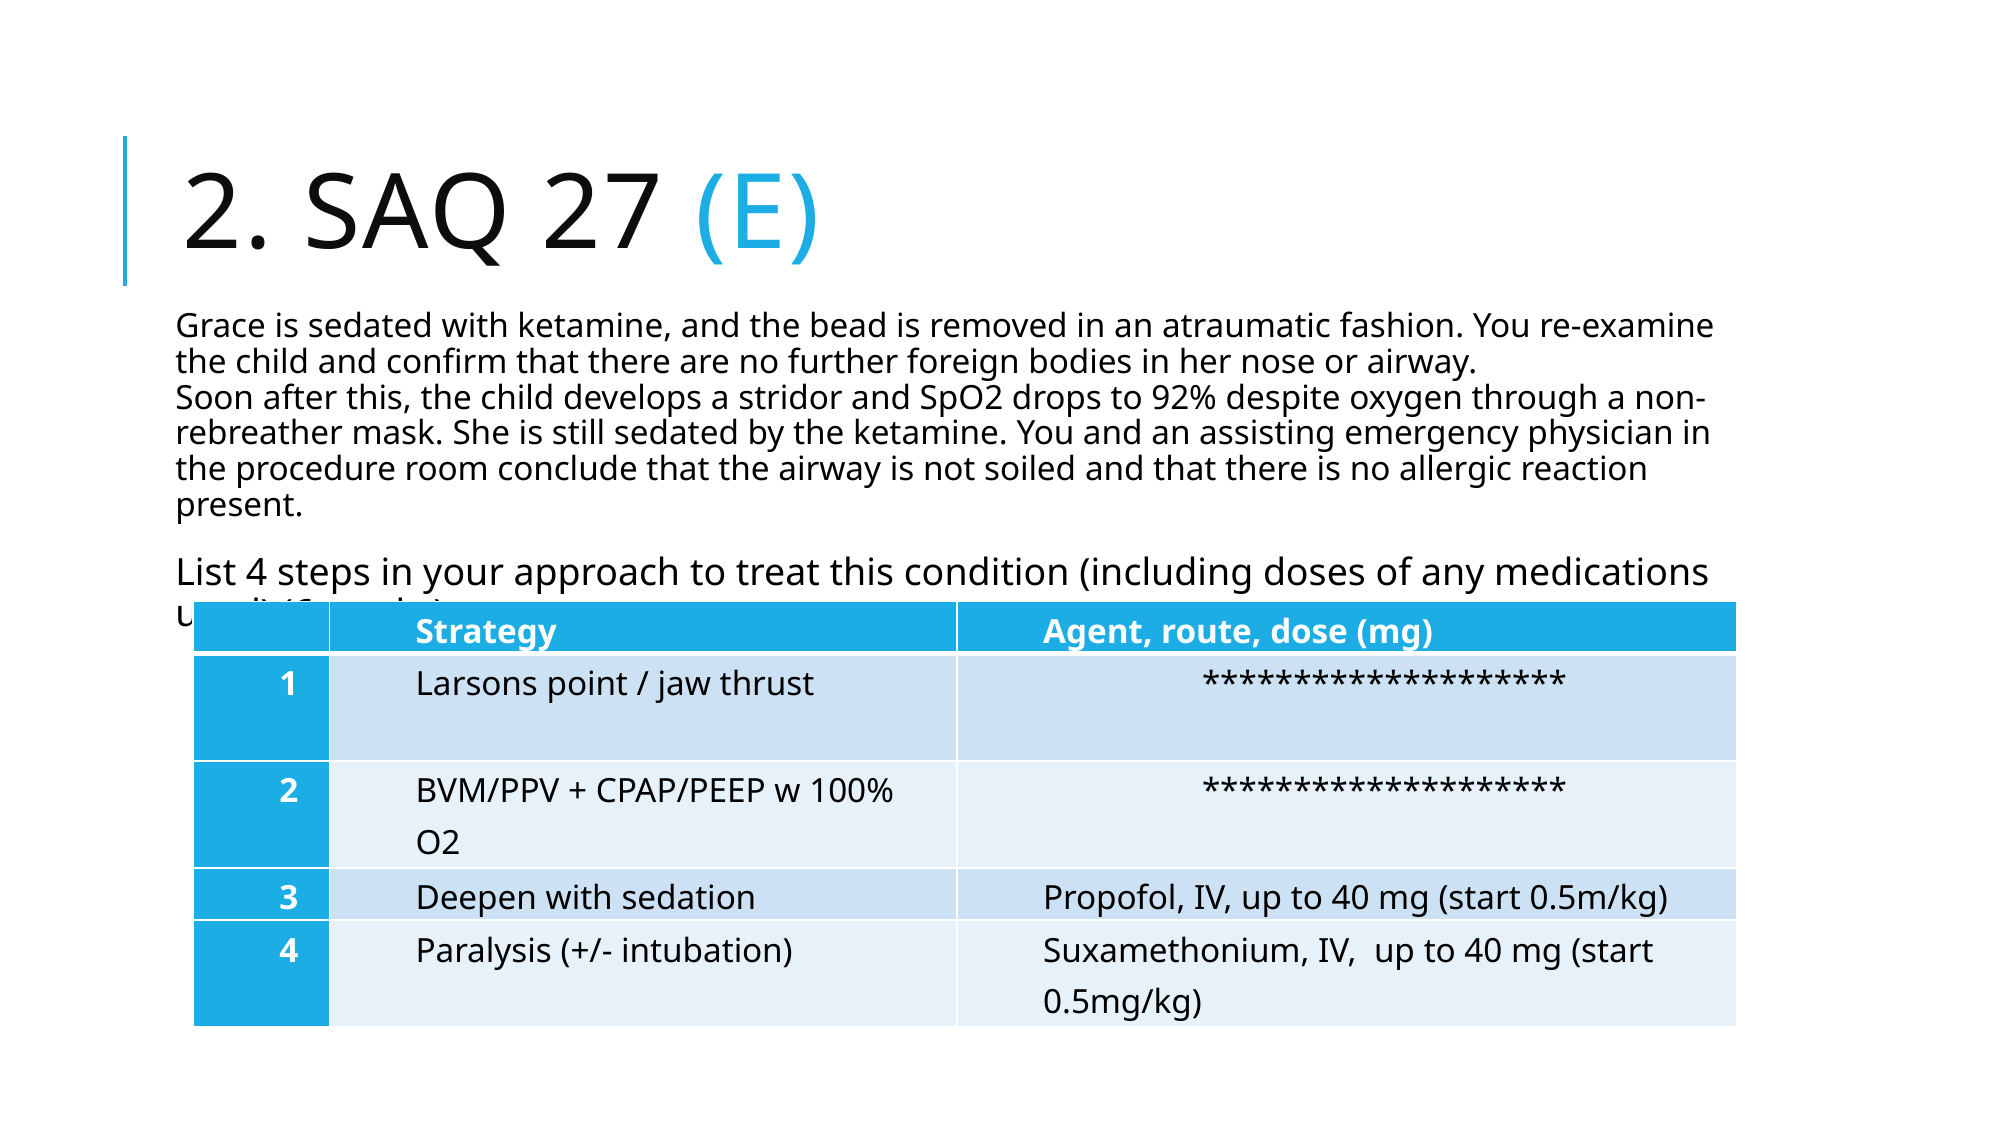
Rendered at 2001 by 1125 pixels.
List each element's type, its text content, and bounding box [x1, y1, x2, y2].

table_cell BVM/PPV + CPAP/PEEP w 100% O2 [330, 762, 956, 867]
table_cell 1 [194, 656, 329, 760]
table_cell Deepen with sedation [330, 869, 956, 919]
table_header Strategy [330, 602, 956, 651]
list Grace is sedated with ketamine, and the bead is removed in an atraumatic fashion. You re-examine the child and confirm that there are no further foreign bodies in her nose or airway. Soon after this, the child develops a stridor and SpO2 drops to 92% despite oxygen through a non-rebreather mask. She is still sedated by the ketamine. You and an assisting emergency physician in the procedure room conclude that the airway is not soiled and that there is no allergic reaction present. List 4 steps in your approach to treat this condition (including doses of any medications used) (6 marks) [168, 301, 1763, 962]
table_cell 3 [194, 869, 329, 919]
table_header [194, 602, 329, 651]
table_cell Paralysis (+/- intubation) [330, 921, 956, 1026]
table_cell ******************** [958, 656, 1736, 760]
table_cell Propofol, IV, up to 40 mg (start 0.5m/kg) [958, 869, 1736, 919]
table_cell ******************** [958, 762, 1736, 867]
table_header Agent, route, dose (mg) [958, 602, 1736, 651]
table_cell Suxamethonium, IV, up to 40 mg (start 0.5mg/kg) [958, 921, 1736, 1026]
title 2. SAQ 27 (E) [168, 96, 1763, 301]
table_cell 4 [194, 921, 329, 1026]
table_cell 2 [194, 762, 329, 867]
table_cell Larsons point / jaw thrust [330, 656, 956, 760]
